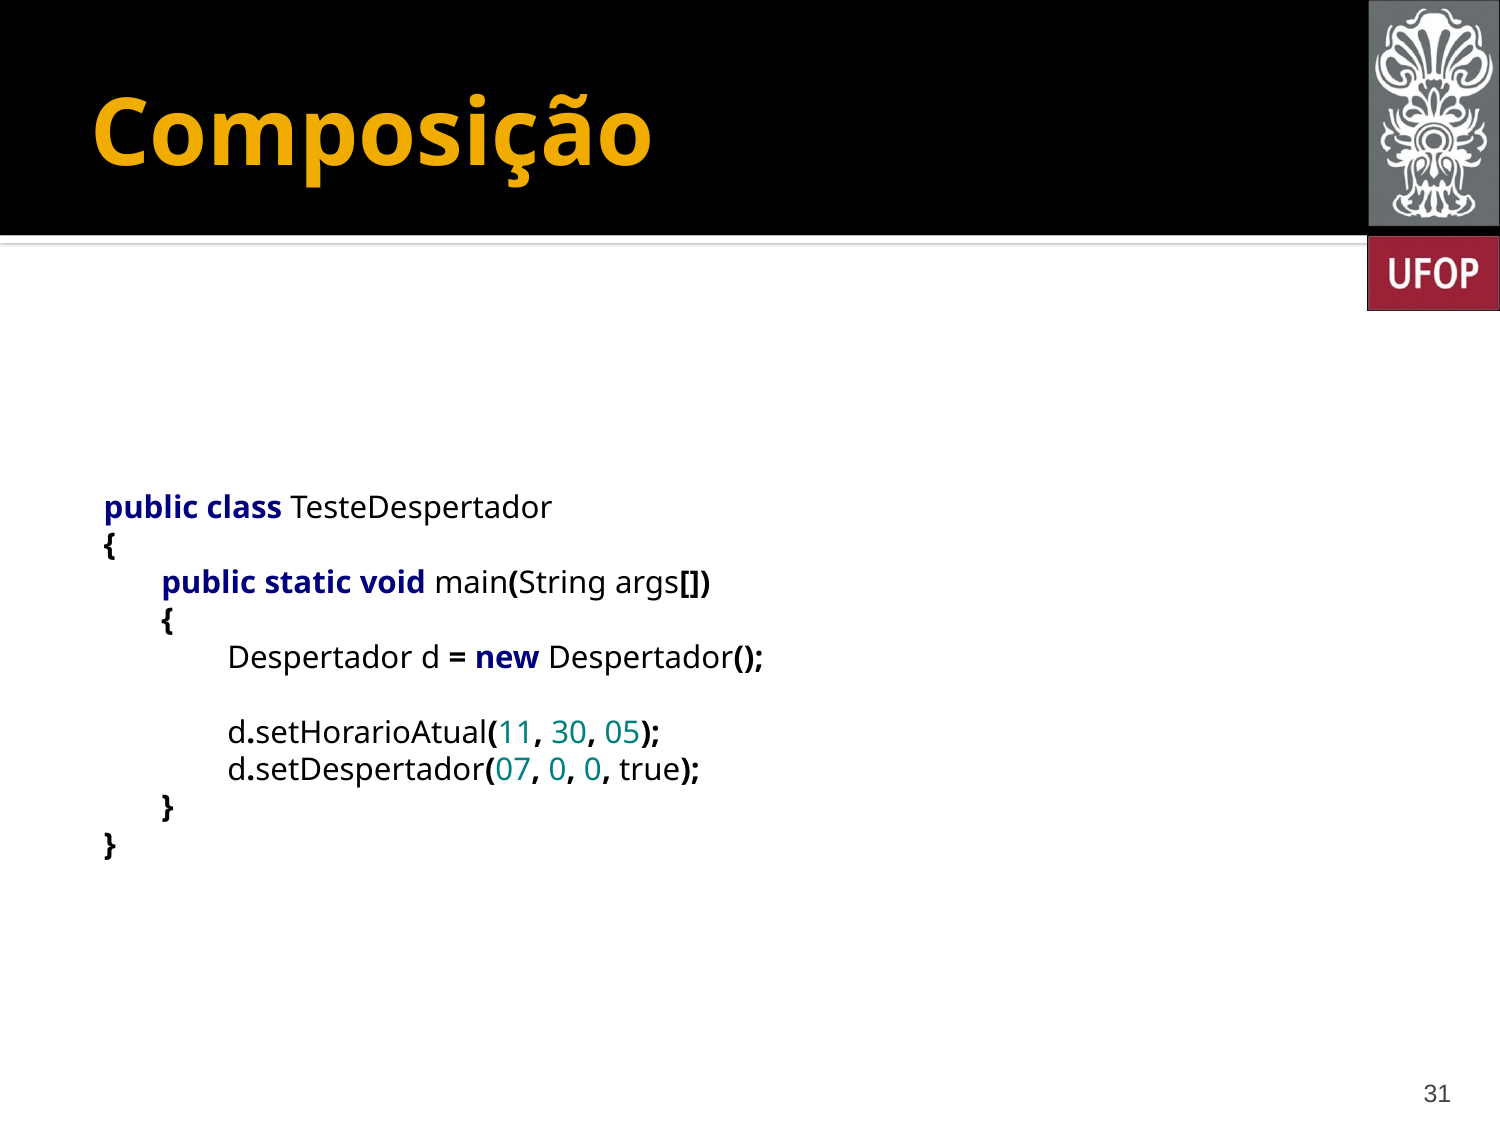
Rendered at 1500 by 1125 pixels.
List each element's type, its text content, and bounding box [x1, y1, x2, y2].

slide_number 31 [1345, 1062, 1467, 1108]
title Composição [75, 25, 1370, 231]
picture [1367, 0, 1500, 311]
list public class TesteDespertador { public static void main(String args[]) { Despertador d = new Despertador(); d.setHorarioAtual(11, 30, 05); d.setDespertador(07, 0, 0, true); } } [75, 291, 1425, 1050]
